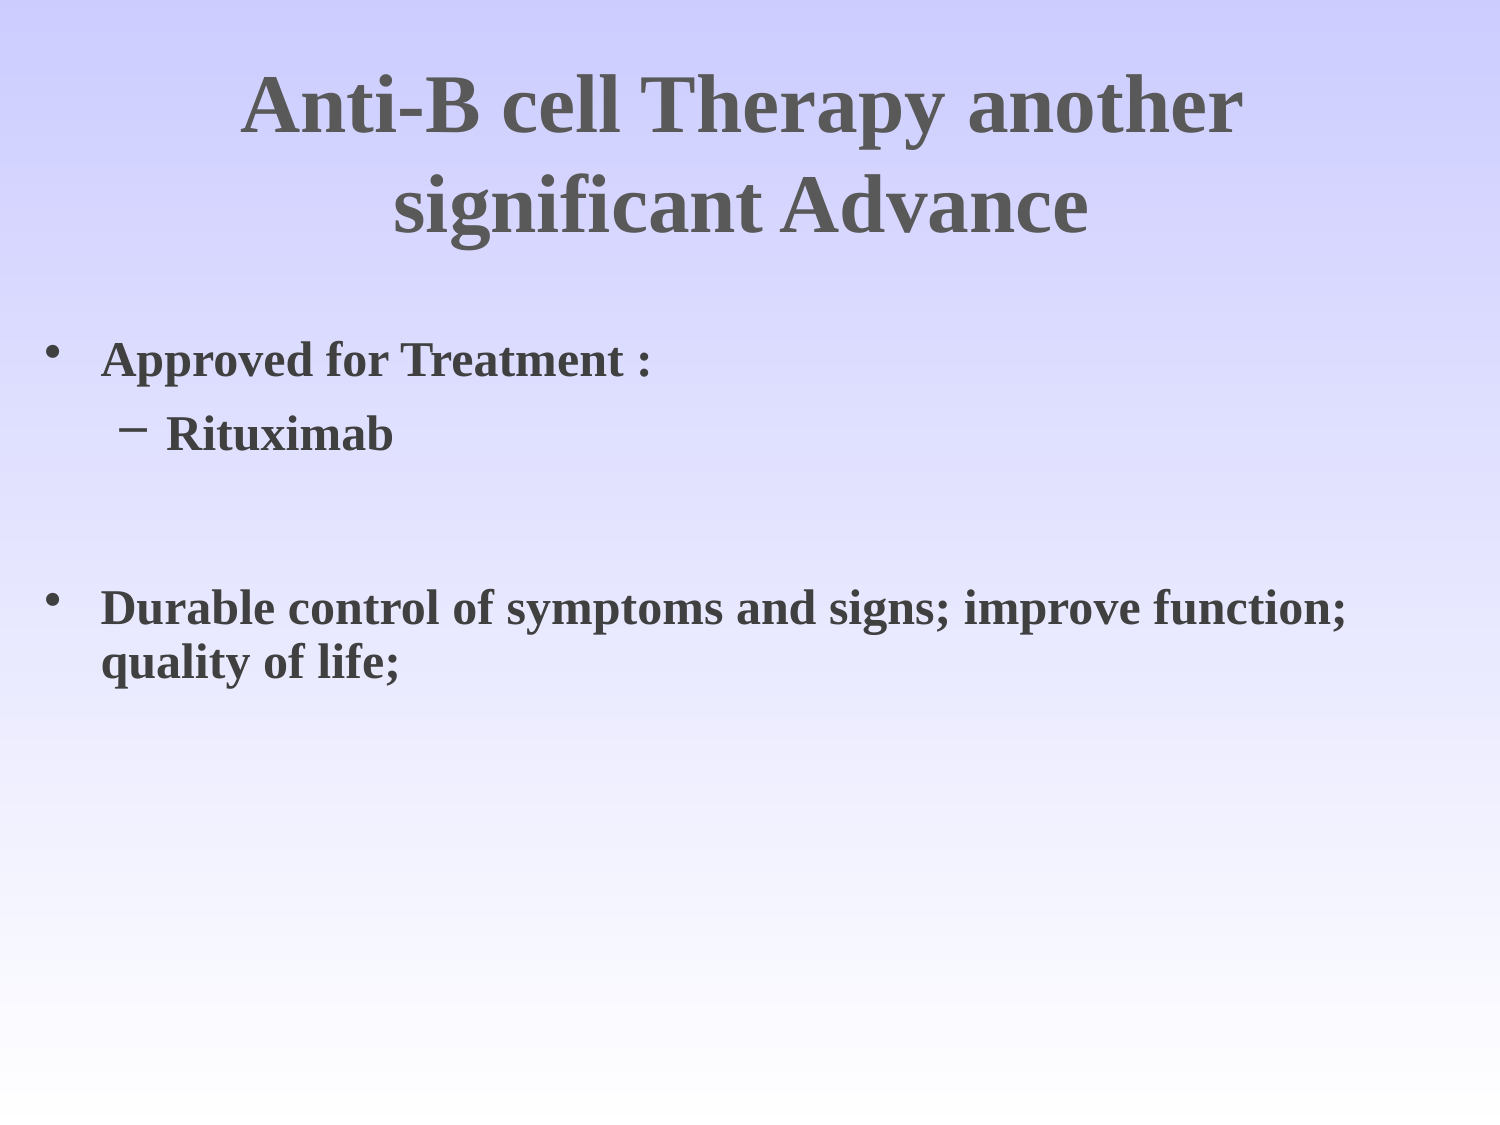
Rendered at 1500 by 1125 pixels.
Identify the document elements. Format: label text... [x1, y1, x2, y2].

list Approved for Treatment : Rituximab Durable control of symptoms and signs; improve function; quality of life; [29, 326, 1471, 1002]
title Anti-B cell Therapy another significant Advance [50, 54, 1435, 243]
